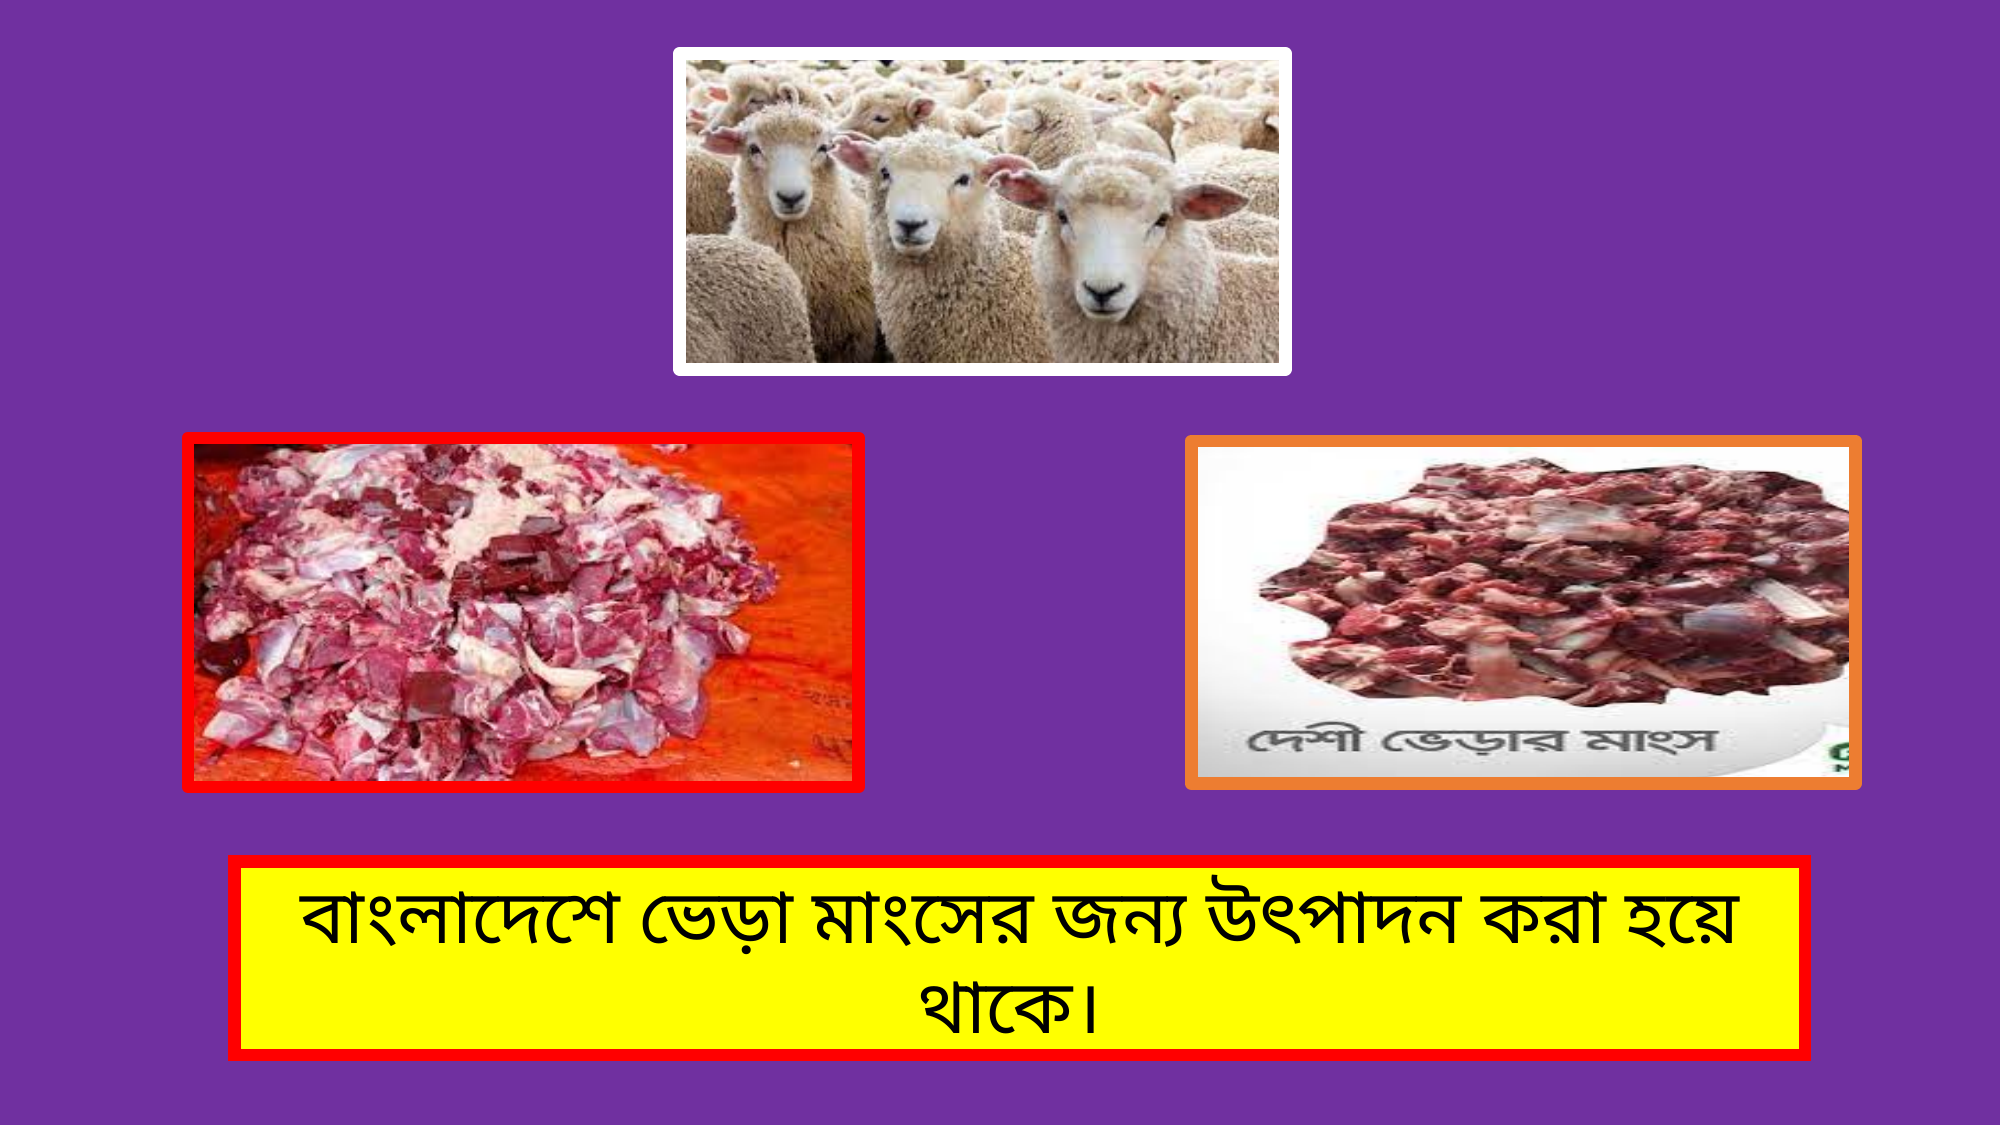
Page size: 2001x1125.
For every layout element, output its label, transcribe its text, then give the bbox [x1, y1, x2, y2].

picture [1197, 447, 1850, 778]
text_box বাংলাদেশে ভেড়া মাংসের জন্য উৎপাদন করা হয়ে থাকে। [233, 860, 1806, 1056]
picture [194, 443, 853, 781]
picture [685, 59, 1279, 364]
